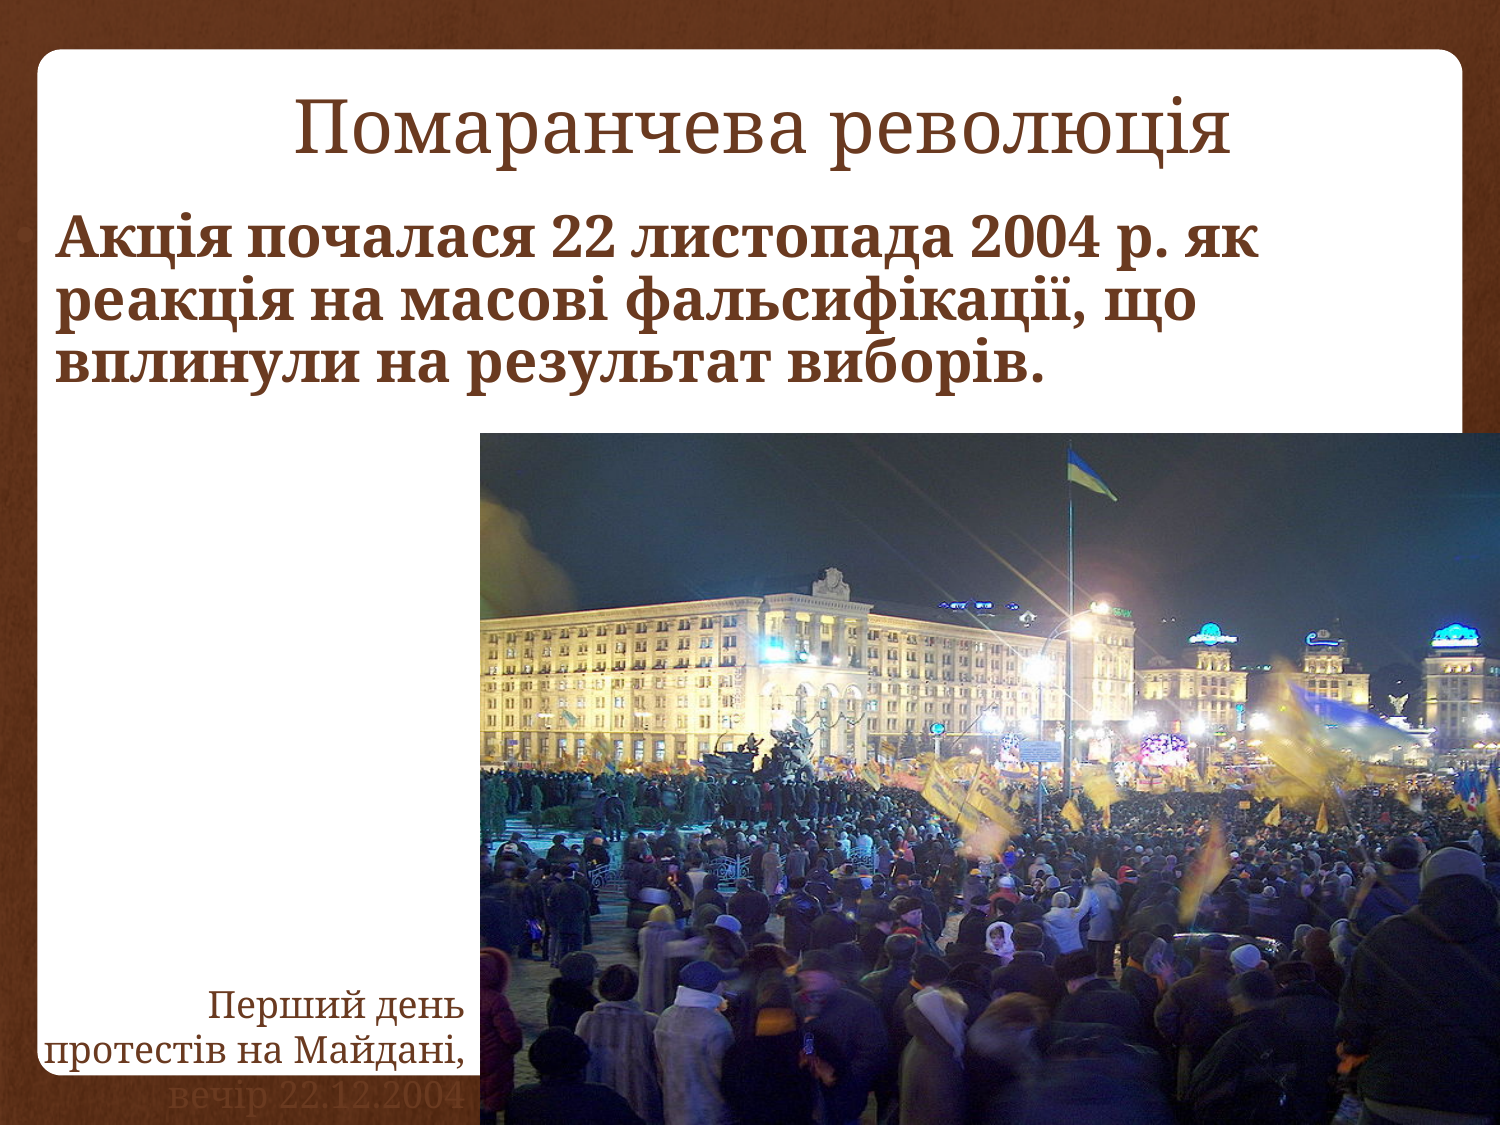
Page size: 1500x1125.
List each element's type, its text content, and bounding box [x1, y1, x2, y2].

picture [480, 433, 1500, 1125]
text_box Перший день протестів на Майдані, вечір 22.12.2004 [23, 973, 477, 1124]
list Акція почалася 22 листопада 2004 р. як реакція на масові фальсифікації, що вплинули на результат виборів. [0, 199, 1451, 446]
title Помаранчева революція [75, 40, 1451, 176]
